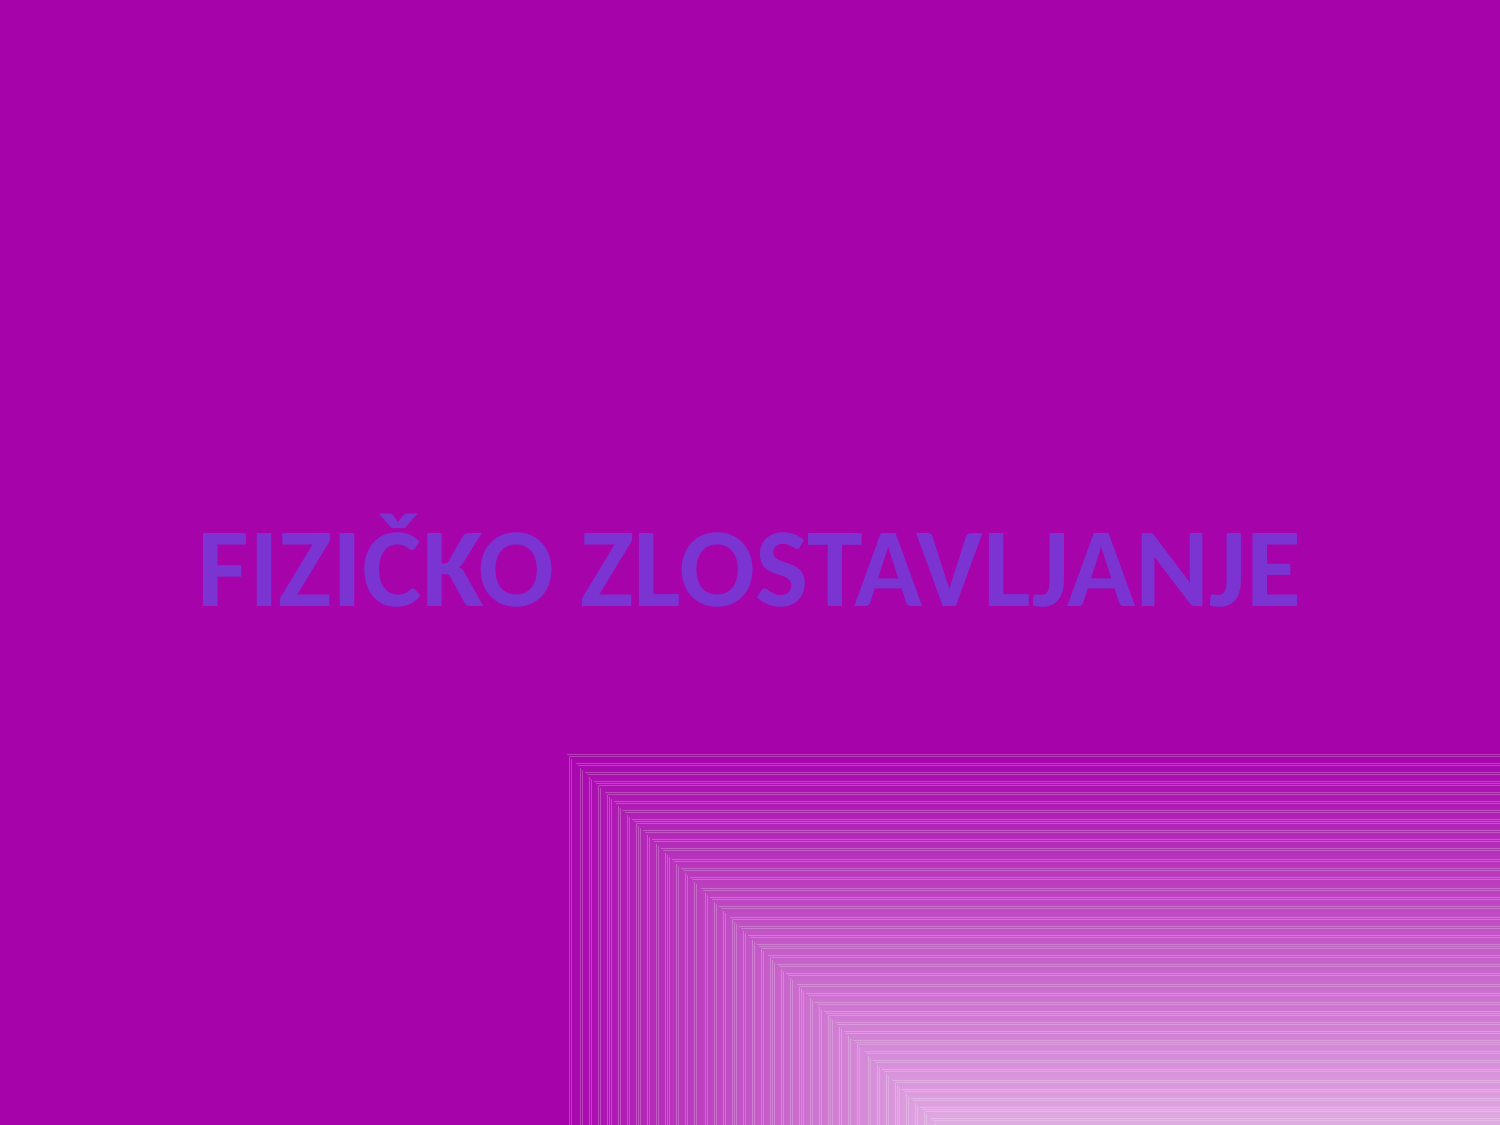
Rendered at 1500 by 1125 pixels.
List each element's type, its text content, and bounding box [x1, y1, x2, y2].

text_box Fizičko zlostavljanje [182, 486, 1318, 772]
